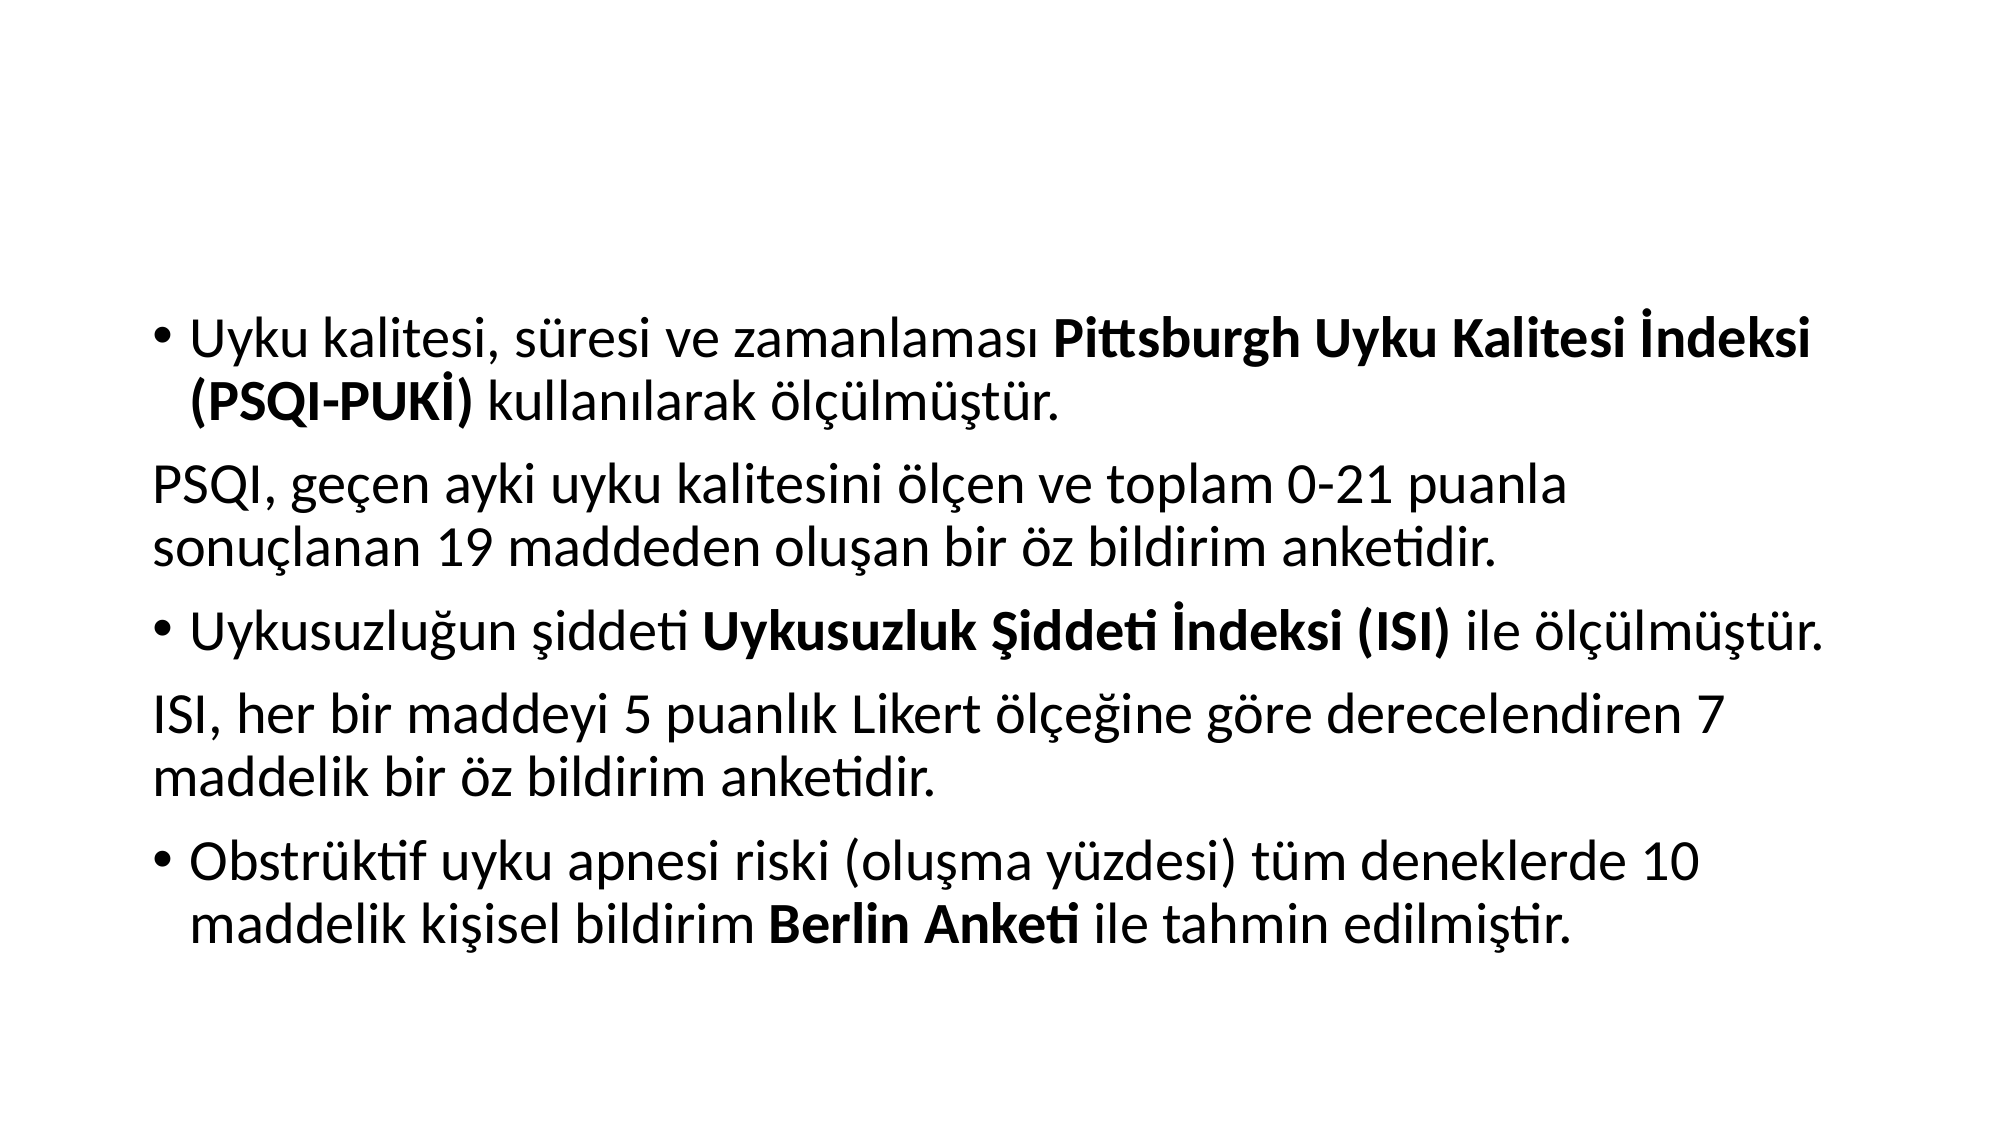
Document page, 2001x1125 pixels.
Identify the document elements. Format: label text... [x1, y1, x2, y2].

list Uyku kalitesi, süresi ve zamanlaması Pittsburgh Uyku Kalitesi İndeksi (PSQI-PUKİ) kullanılarak ölçülmüştür. PSQI, geçen ayki uyku kalitesini ölçen ve toplam 0-21 puanla sonuçlanan 19 maddeden oluşan bir öz bildirim anketidir. Uykusuzluğun şiddeti Uykusuzluk Şiddeti İndeksi (ISI) ile ölçülmüştür. ISI, her bir maddeyi 5 puanlık Likert ölçeğine göre derecelendiren 7 maddelik bir öz bildirim anketidir. Obstrüktif uyku apnesi riski (oluşma yüzdesi) tüm deneklerde 10 maddelik kişisel bildirim Berlin Anketi ile tahmin edilmiştir. [137, 299, 1863, 1014]
